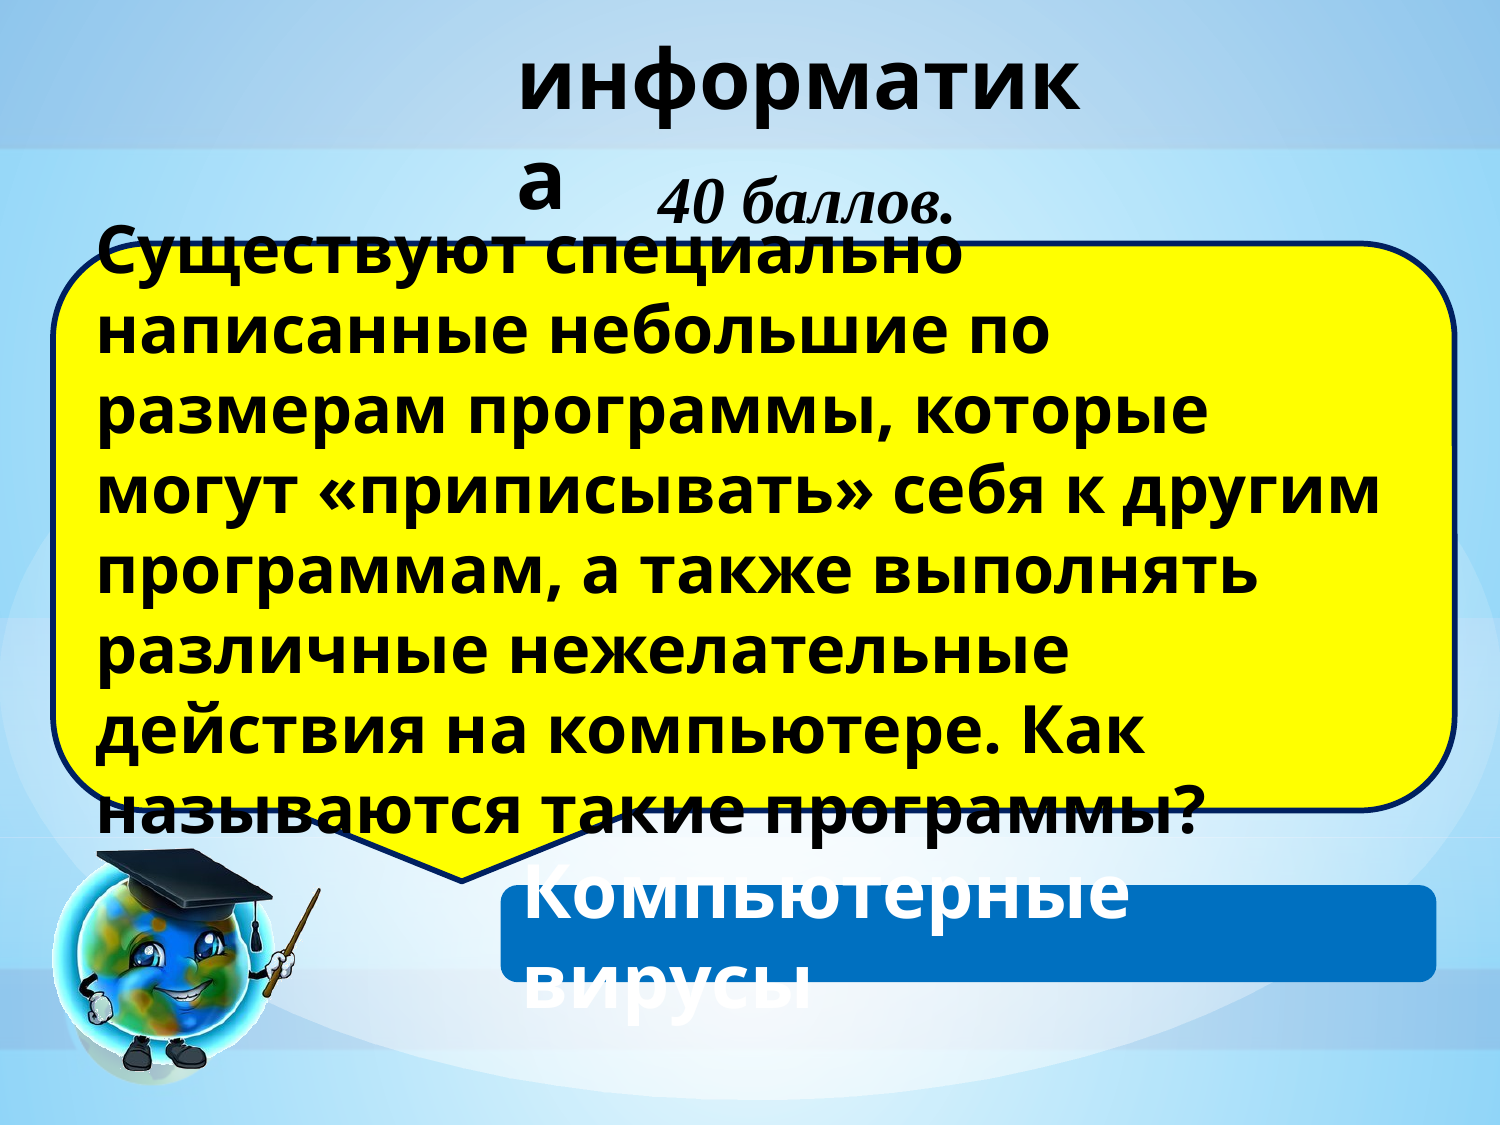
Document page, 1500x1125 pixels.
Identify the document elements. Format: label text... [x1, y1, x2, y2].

text_box Существуют специально написанные небольшие по размерам программы, которые могут «приписывать» себя к другим программам, а также выполнять различные нежелательные действия на компьютере. Как называются такие программы? [51, 242, 1456, 883]
text_box 40 баллов. [177, 149, 1455, 319]
picture [24, 833, 331, 1083]
text_box информатика [501, 19, 1117, 234]
text_box Компьютерные вирусы [500, 885, 1437, 983]
